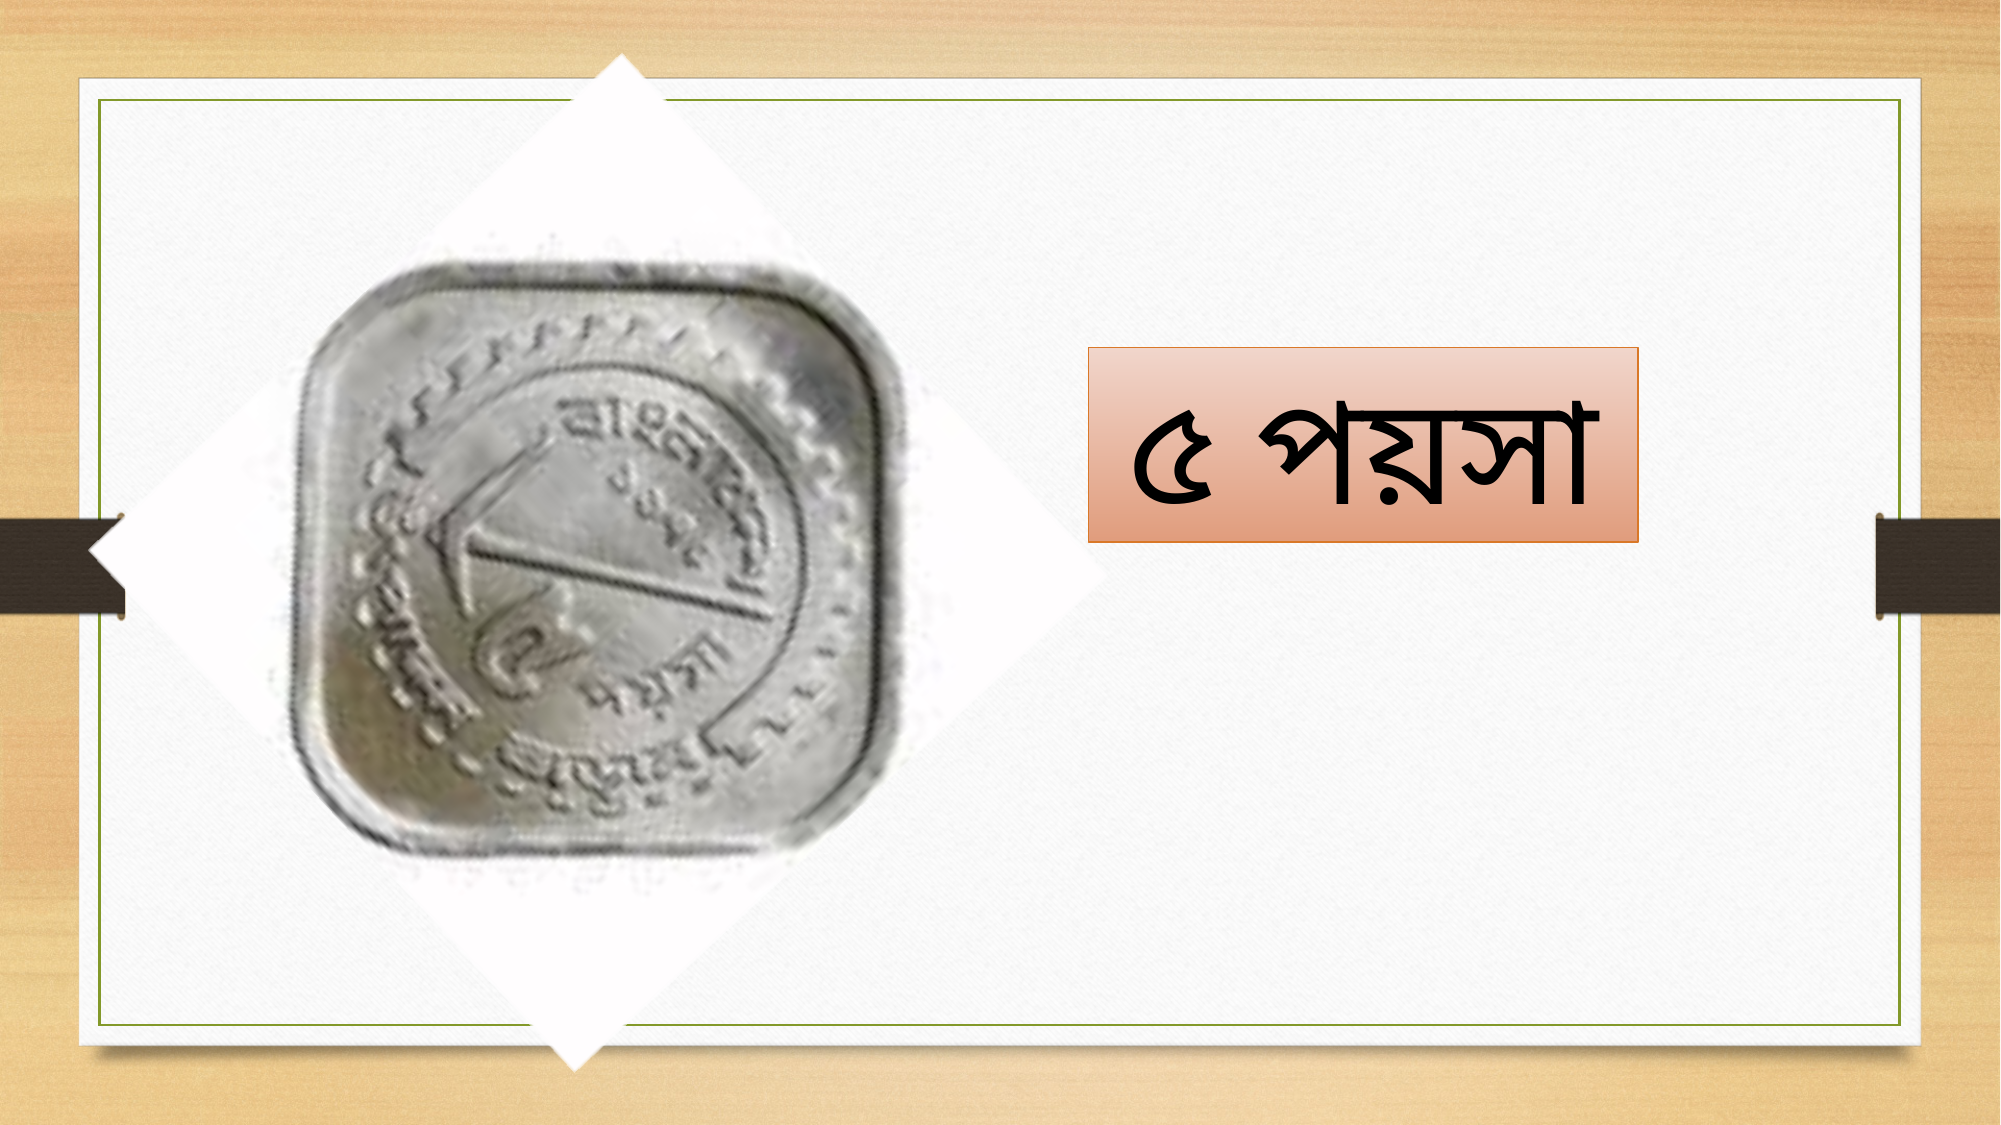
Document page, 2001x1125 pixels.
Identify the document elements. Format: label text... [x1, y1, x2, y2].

text_box ৫ পয়সা [1088, 347, 1639, 543]
picture [0, 0, 2001, 1125]
